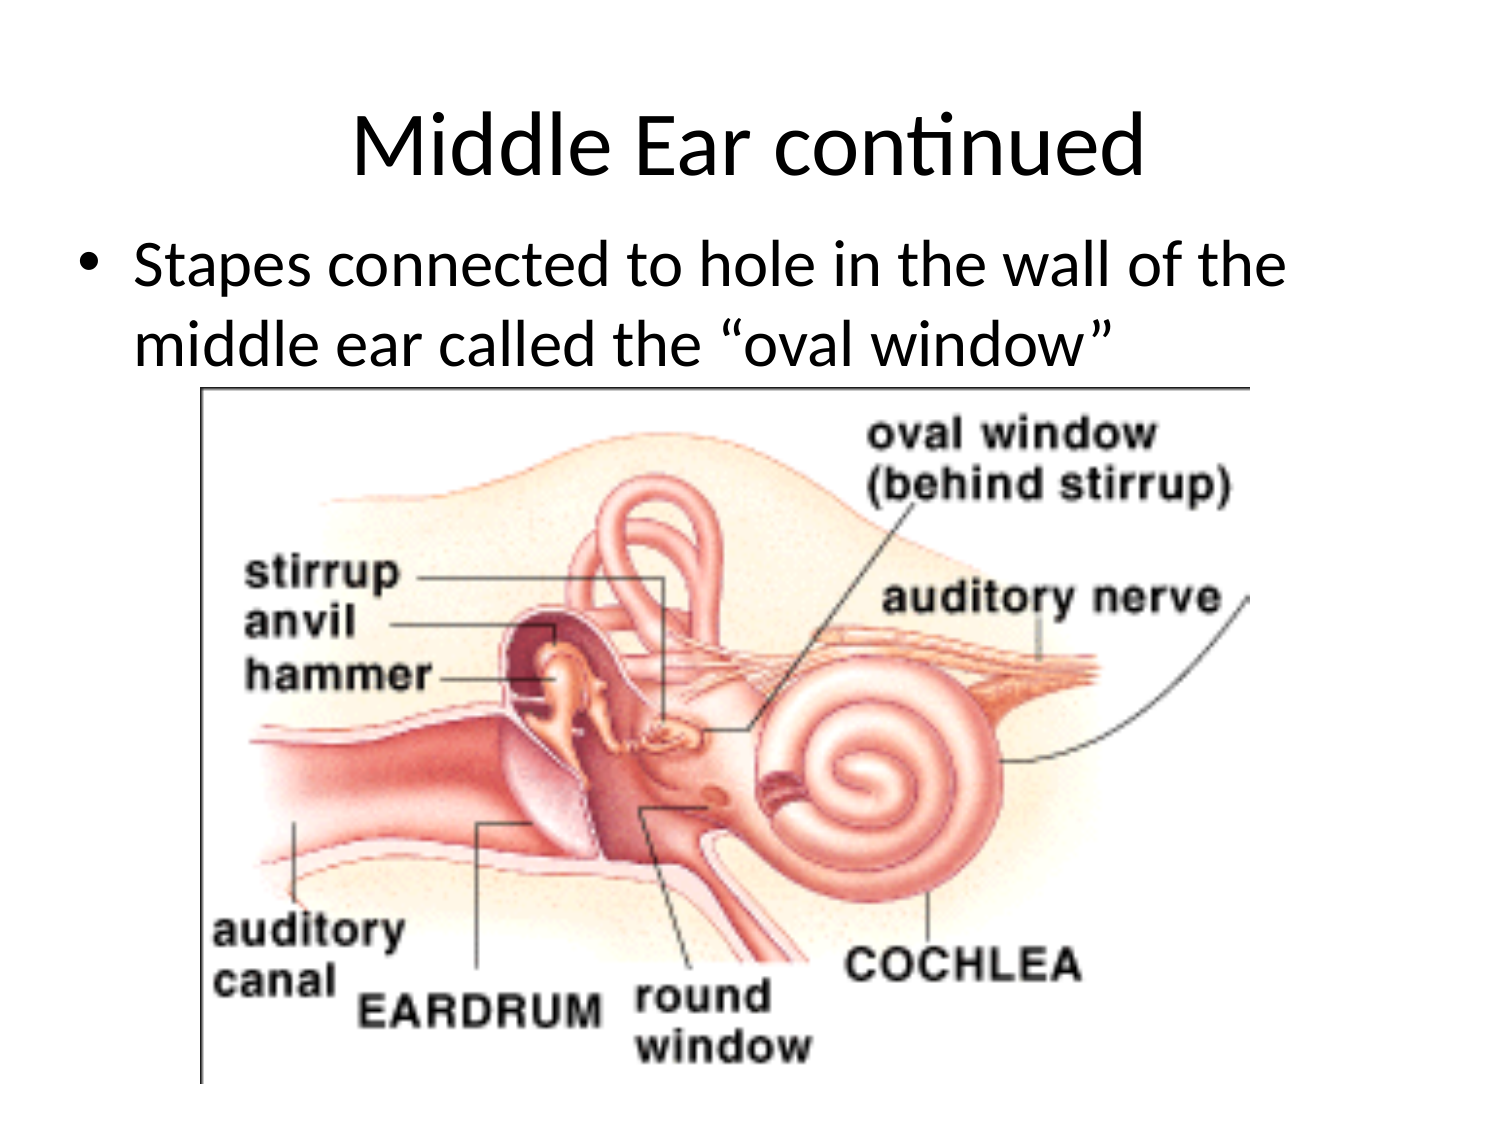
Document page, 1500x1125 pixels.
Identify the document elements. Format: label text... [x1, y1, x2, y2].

title Middle Ear continued [75, 45, 1425, 233]
list Stapes connected to hole in the wall of the middle ear called the “oval window” [62, 212, 1413, 955]
picture [199, 387, 1251, 1084]
